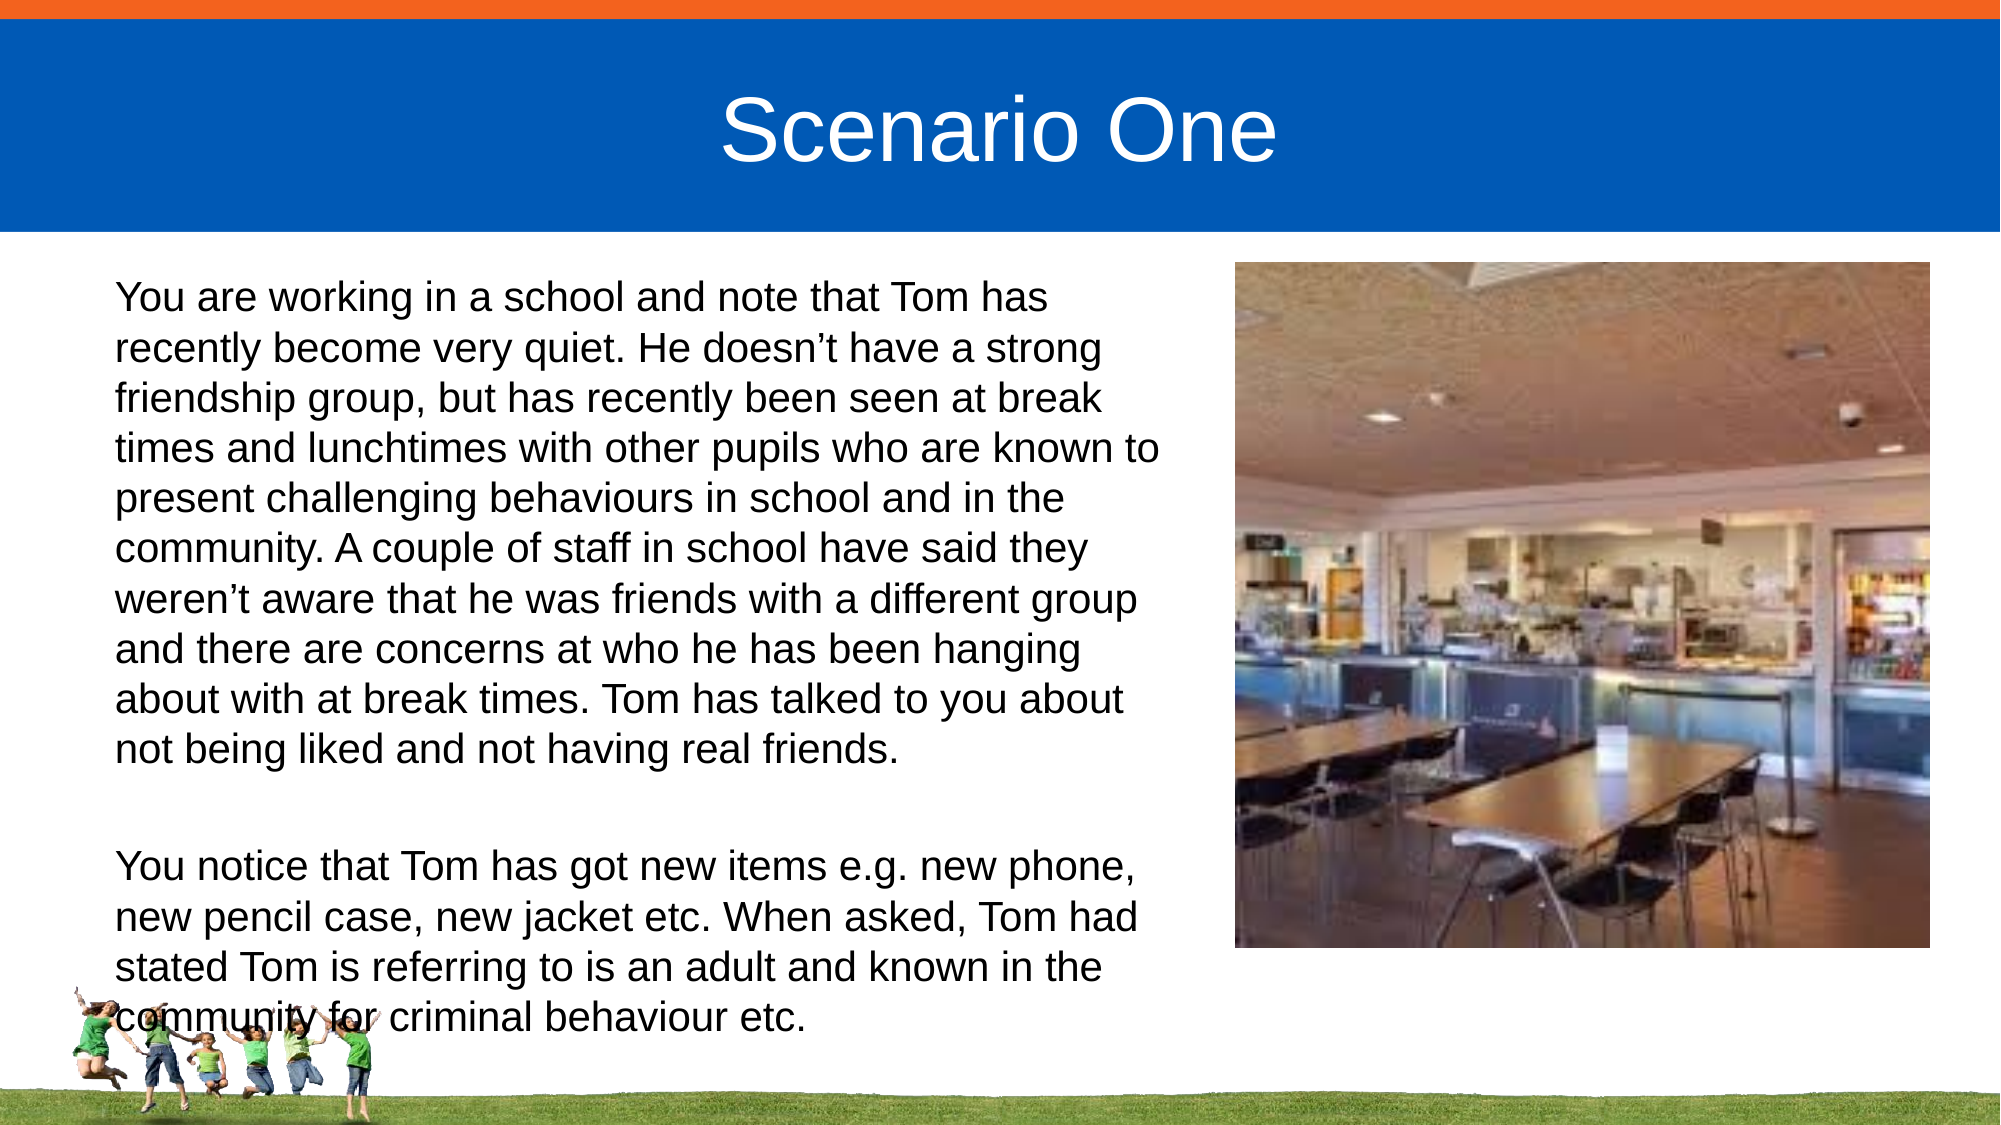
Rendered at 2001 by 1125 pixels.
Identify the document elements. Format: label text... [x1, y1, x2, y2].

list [1235, 262, 1931, 948]
list You are working in a school and note that Tom has recently become very quiet. He doesn’t have a strong friendship group, but has recently been seen at break times and lunchtimes with other pupils who are known to present challenging behaviours in school and in the community. A couple of staff in school have said they weren’t aware that he was friends with a different group and there are concerns at who he has been hanging about with at break times. Tom has talked to you about not being liked and not having real friends. You notice that Tom has got new items e.g. new phone, new pencil case, new jacket etc. When asked, Tom had stated Tom is referring to is an adult and known in the community for criminal behaviour etc. [99, 262, 1208, 1058]
title Scenario One [99, 30, 1900, 219]
picture [0, 983, 2000, 1125]
